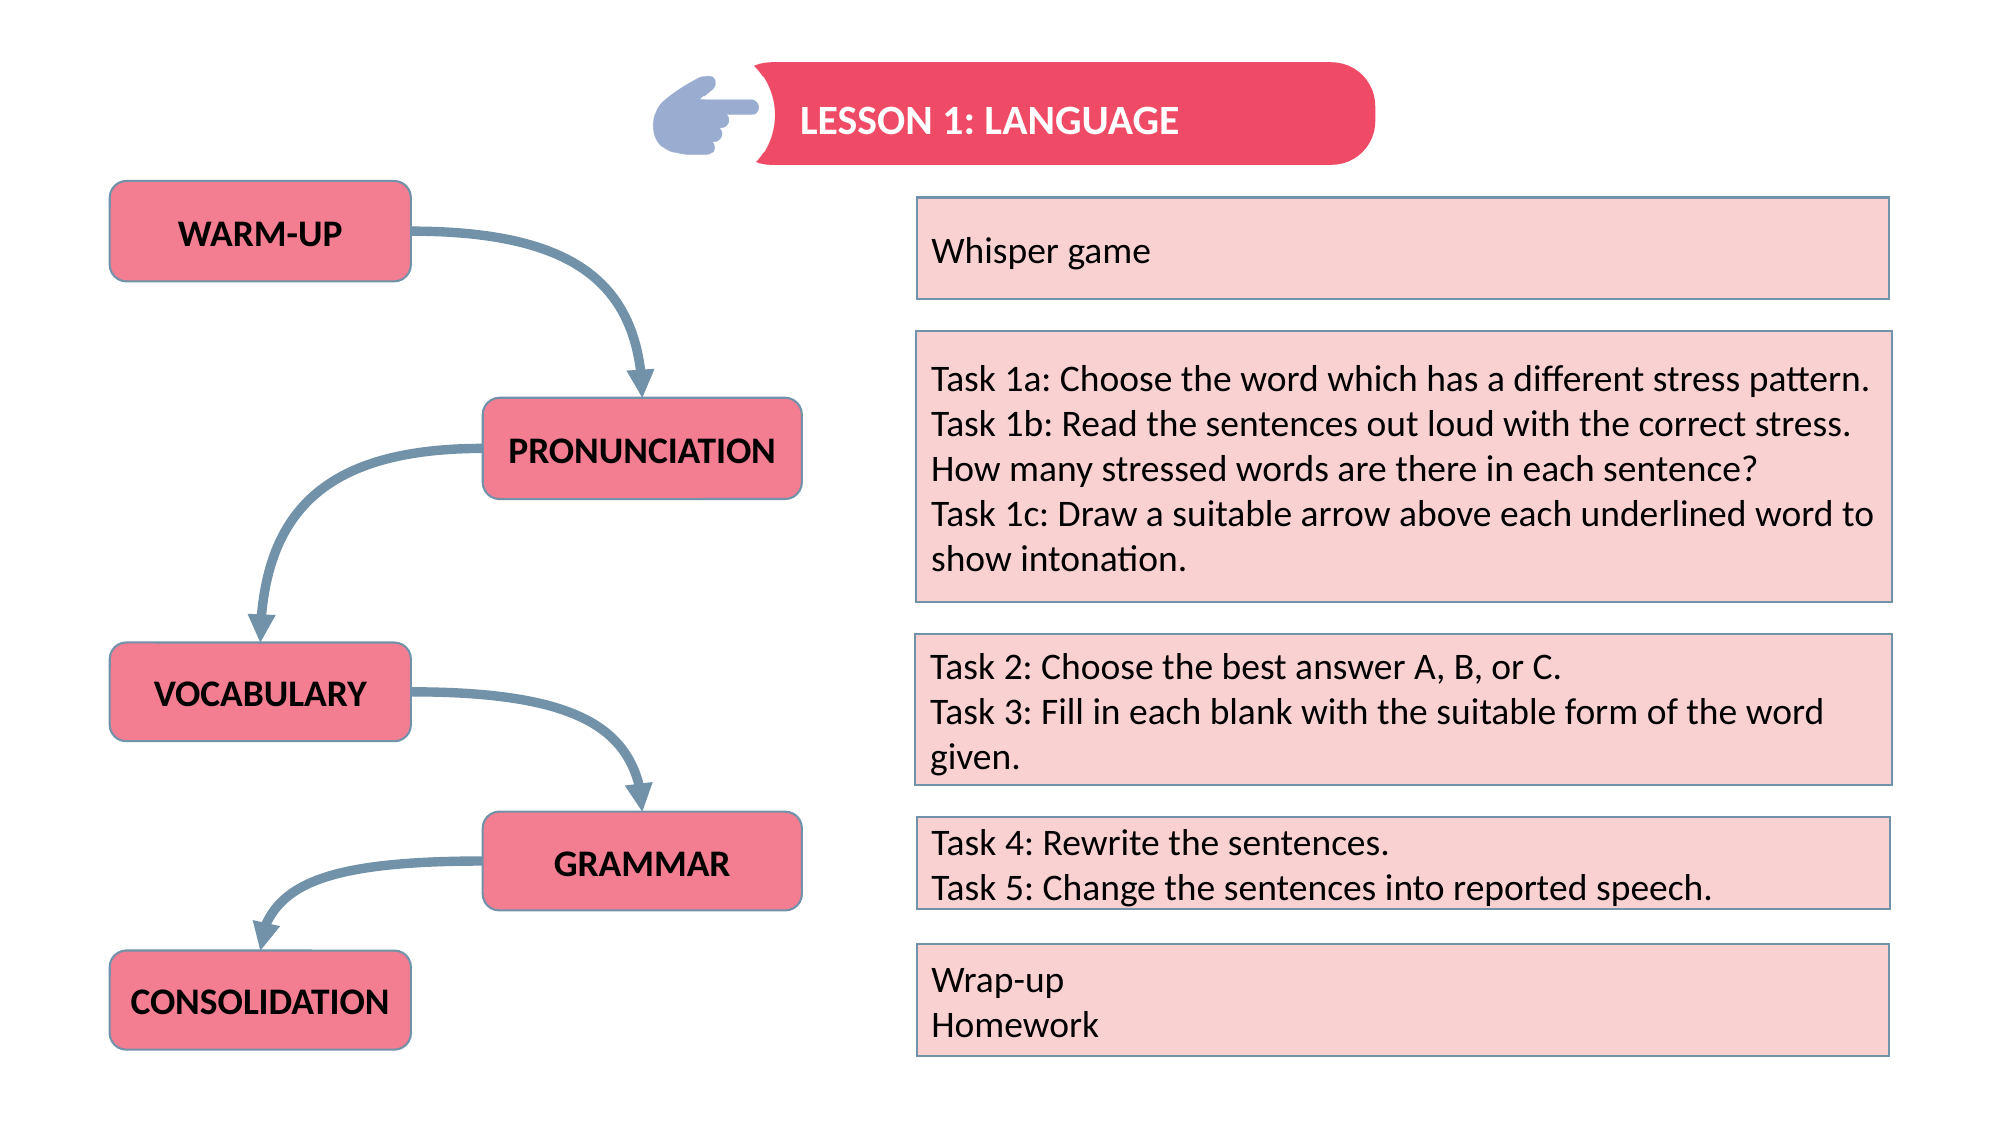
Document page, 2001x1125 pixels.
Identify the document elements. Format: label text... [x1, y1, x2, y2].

text_box PRONUNCIATION [481, 396, 803, 501]
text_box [260, 860, 483, 951]
text_box [784, 61, 1372, 166]
text_box [749, 287, 1105, 427]
text_box CONSOLIDATION [108, 949, 412, 1051]
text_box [410, 231, 643, 398]
picture [625, 39, 784, 190]
text_box LESSON 1: LANGUAGE [785, 85, 1376, 150]
text_box Task 2: Choose the best answer A, B, or C. Task 3: Fill in each blank with the suitable form of the word given. [914, 633, 1893, 786]
text_box Task 1a: Choose the word which has a different stress pattern. Task 1b: Read the sentences out loud with the correct stress. How many stressed words are there in each sentence? Task 1c: Draw a suitable arrow above each underlined word to show intonation. [915, 330, 1893, 603]
text_box VOCABULARY [108, 641, 412, 743]
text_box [260, 448, 483, 643]
text_box Task 4: Rewrite the sentences. Task 5: Change the sentences into reported speech. [916, 816, 1891, 910]
text_box [652, 834, 916, 974]
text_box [410, 691, 643, 812]
text_box Whisper game [916, 196, 1890, 300]
text_box GRAMMAR [481, 810, 803, 912]
text_box WARM-UP [108, 179, 412, 283]
text_box Wrap-up Homework [916, 943, 1890, 1057]
